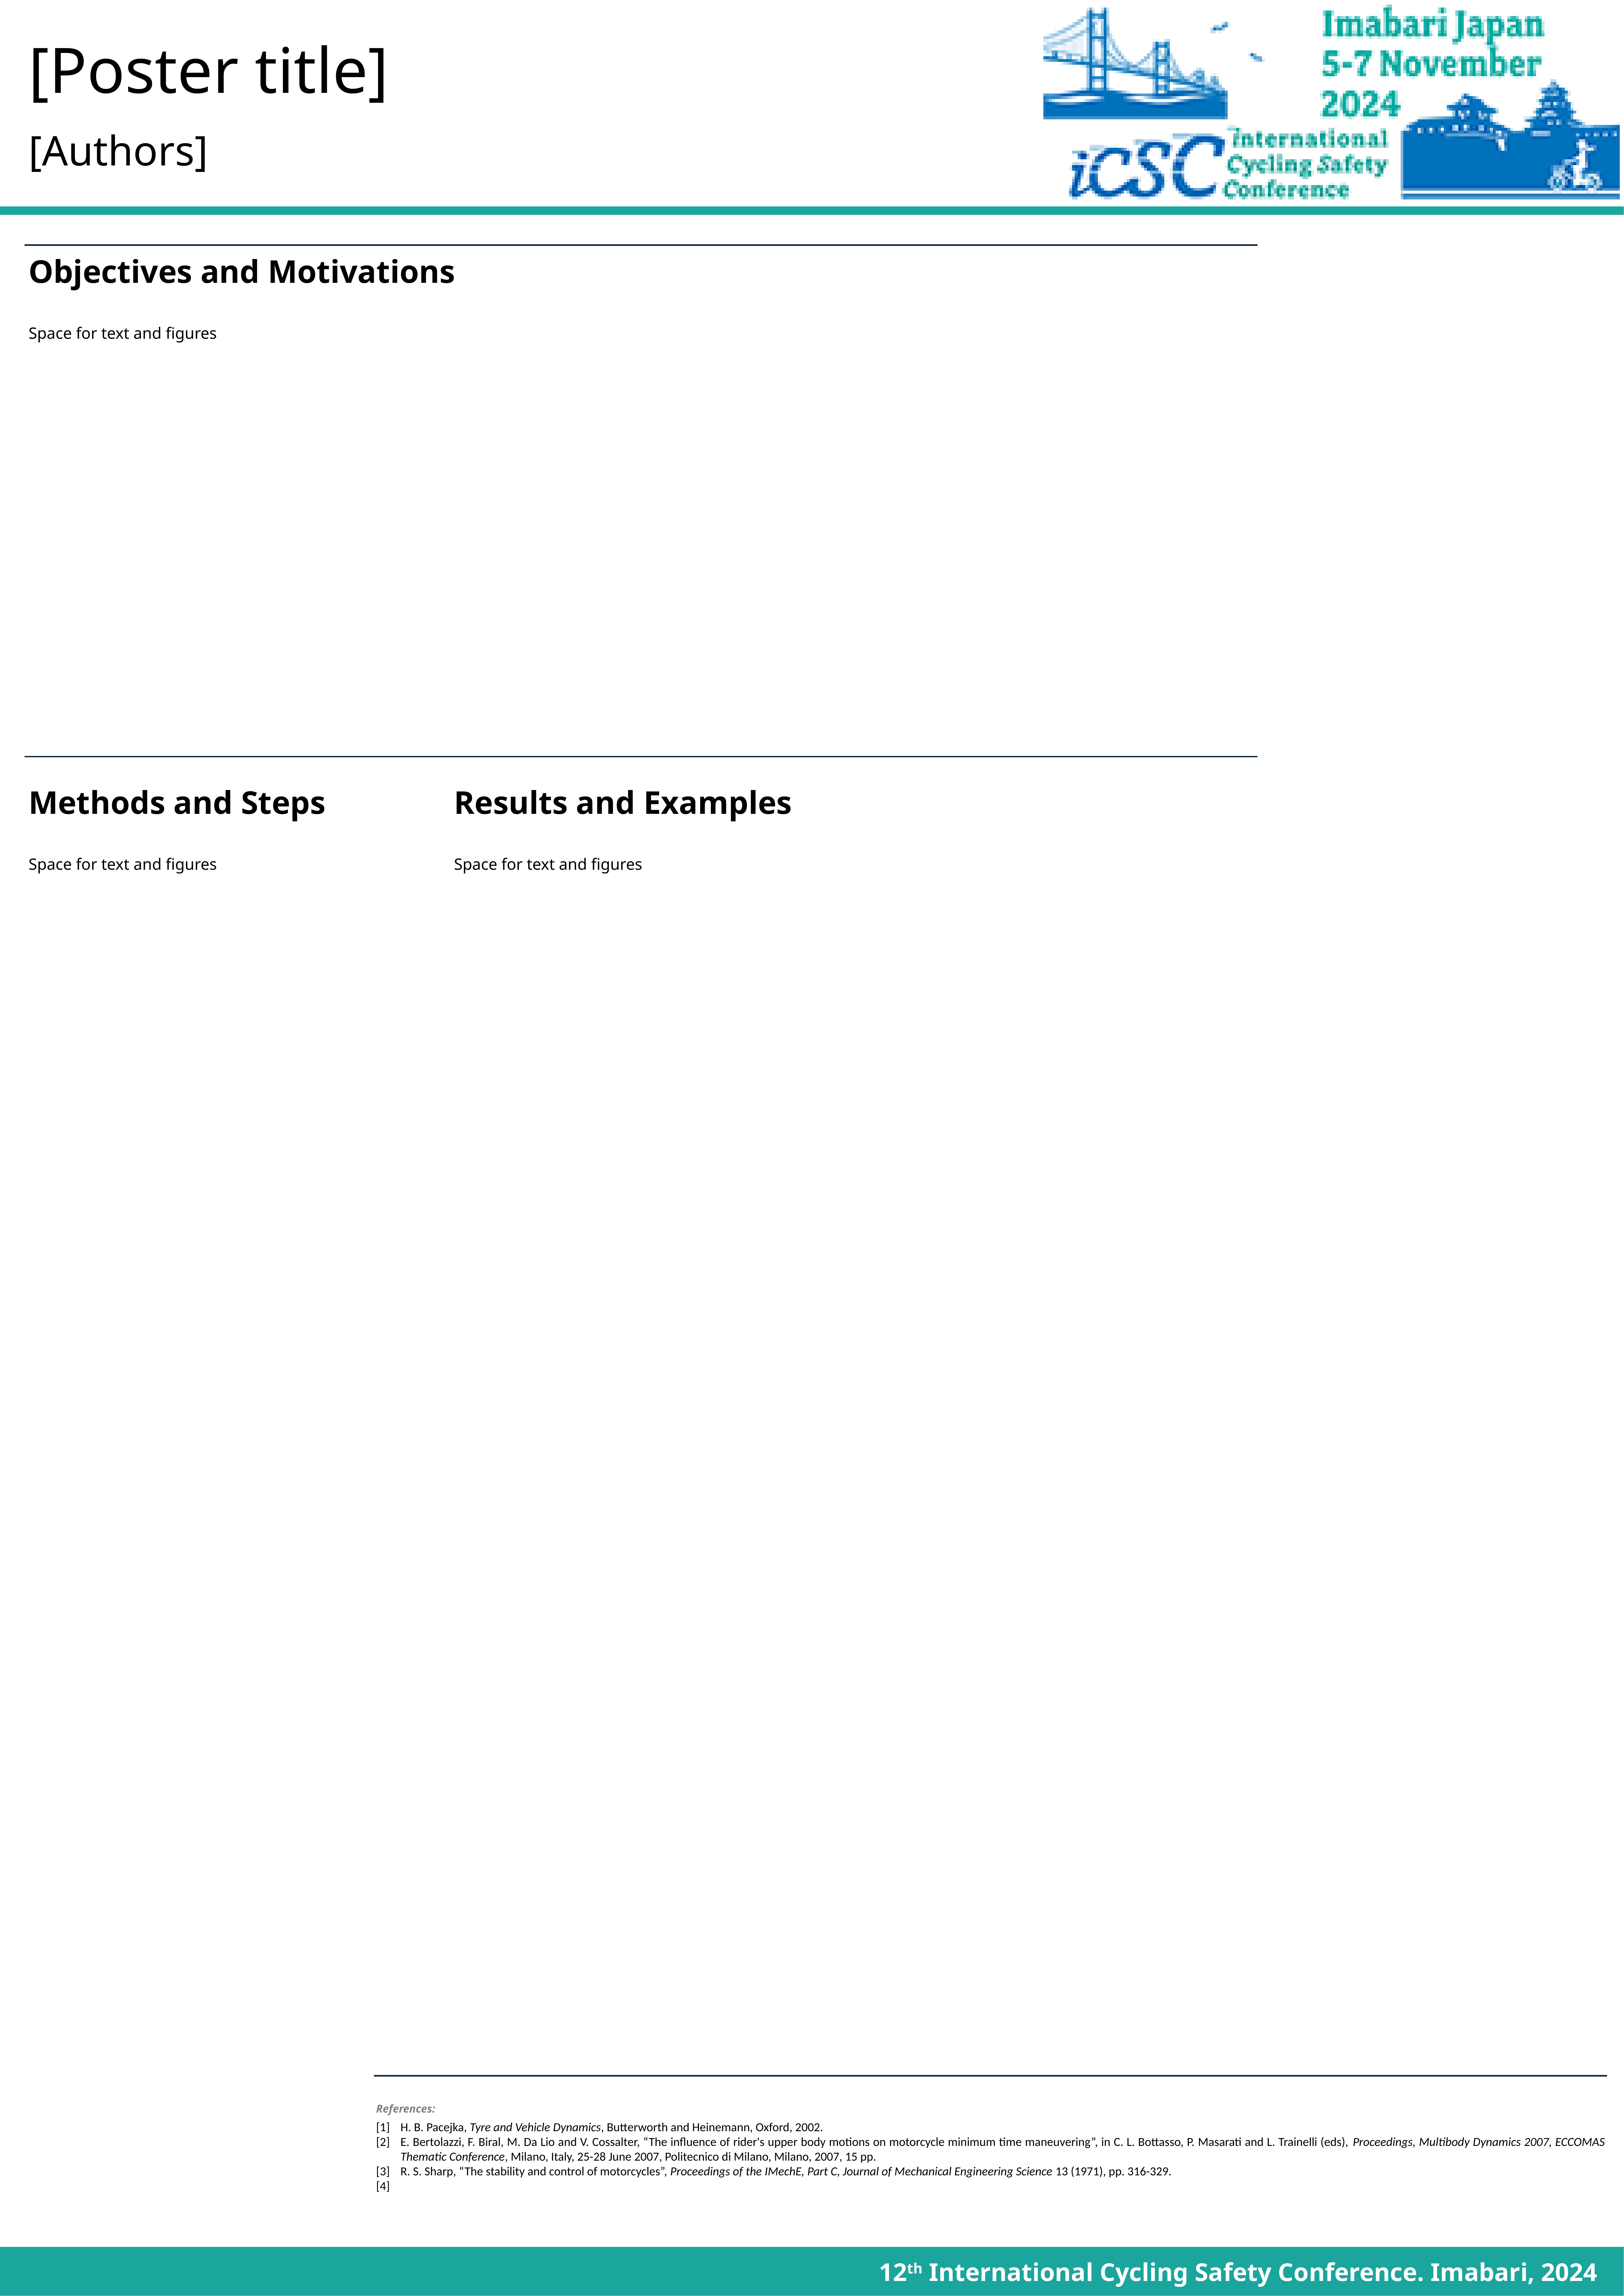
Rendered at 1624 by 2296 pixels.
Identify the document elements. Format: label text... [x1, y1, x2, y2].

picture [1043, 2, 1620, 202]
text_box [Poster title] [Authors] [26, 0, 1022, 204]
text_box Objectives and Motivations Space for text and figures [26, 249, 1257, 748]
text_box Results and Examples Space for text and figures [452, 780, 1261, 1425]
text_box Methods and Steps Space for text and figures [26, 780, 436, 1425]
text_box References: [1] H. B. Pacejka, Tyre and Vehicle Dynamics, Butterworth and Heinemann, Oxford, 2002. [2] E. Bertolazzi, F. Biral, M. Da Lio and V. Cossalter, “The influence of rider's upper body motions on motorcycle minimum time maneuvering”, in C. L. Bottasso, P. Masarati and L. Trainelli (eds), Proceedings, Multibody Dynamics 2007, ECCOMAS Thematic Conference, Milano, Italy, 25-28 June 2007, Politecnico di Milano, Milano, 2007, 15 pp. [3] R. S. Sharp, “The stability and control of motorcycles”, Proceedings of the IMechE, Part C, Journal of Mechanical Engineering Science 13 (1971), pp. 316-329. [4] [374, 2100, 1607, 2234]
